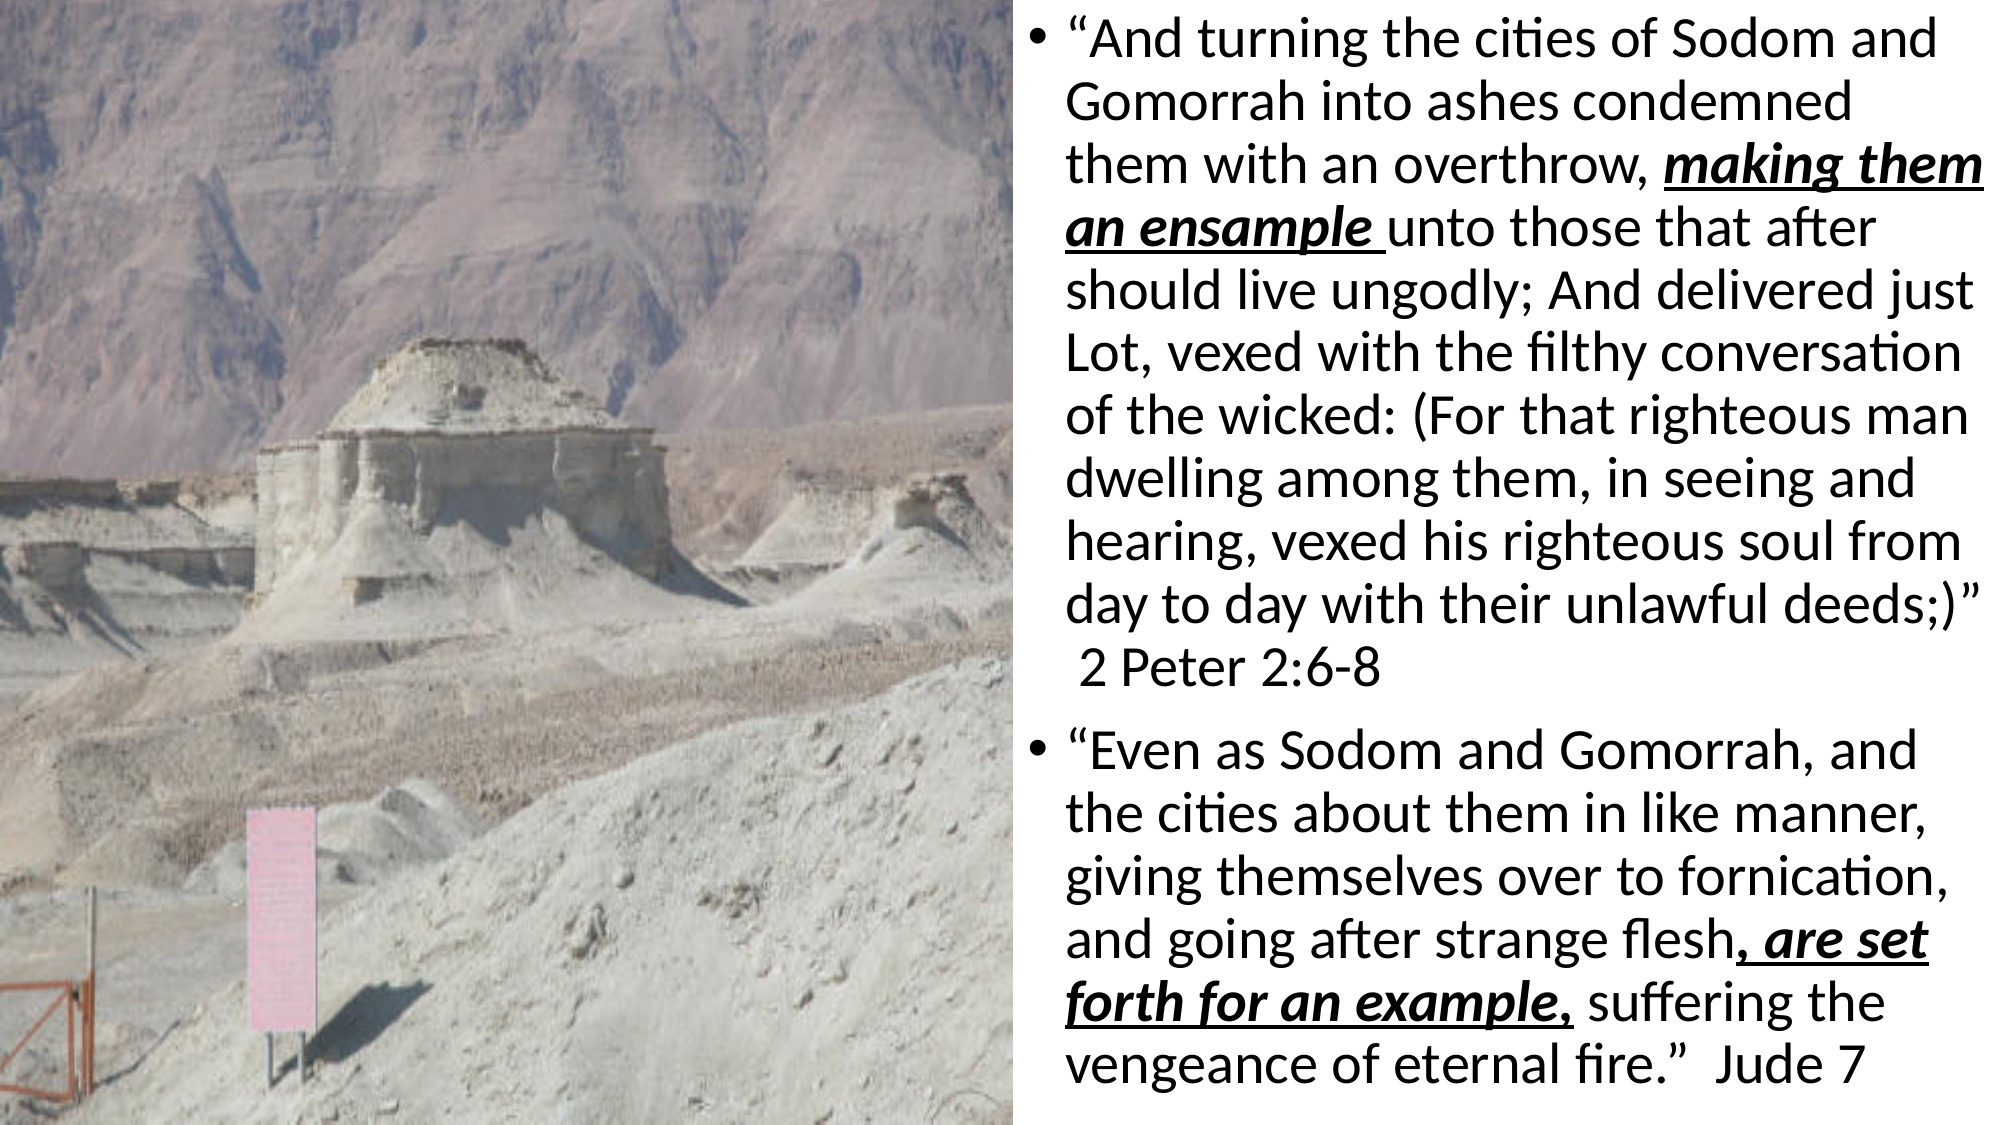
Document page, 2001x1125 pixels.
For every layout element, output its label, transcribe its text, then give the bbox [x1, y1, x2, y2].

list “And turning the cities of Sodom and Gomorrah into ashes condemned them with an overthrow, making them an ensample unto those that after should live ungodly; And delivered just Lot, vexed with the filthy conversation of the wicked: (For that righteous man dwelling among them, in seeing and hearing, vexed his righteous soul from day to day with their unlawful deeds;)” 2 Peter 2:6-8 “Even as Sodom and Gomorrah, and the cities about them in like manner, giving themselves over to fornication, and going after strange flesh, are set forth for an example, suffering the vengeance of eternal fire.” Jude 7 [1013, 0, 2000, 1125]
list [0, 0, 1013, 1125]
